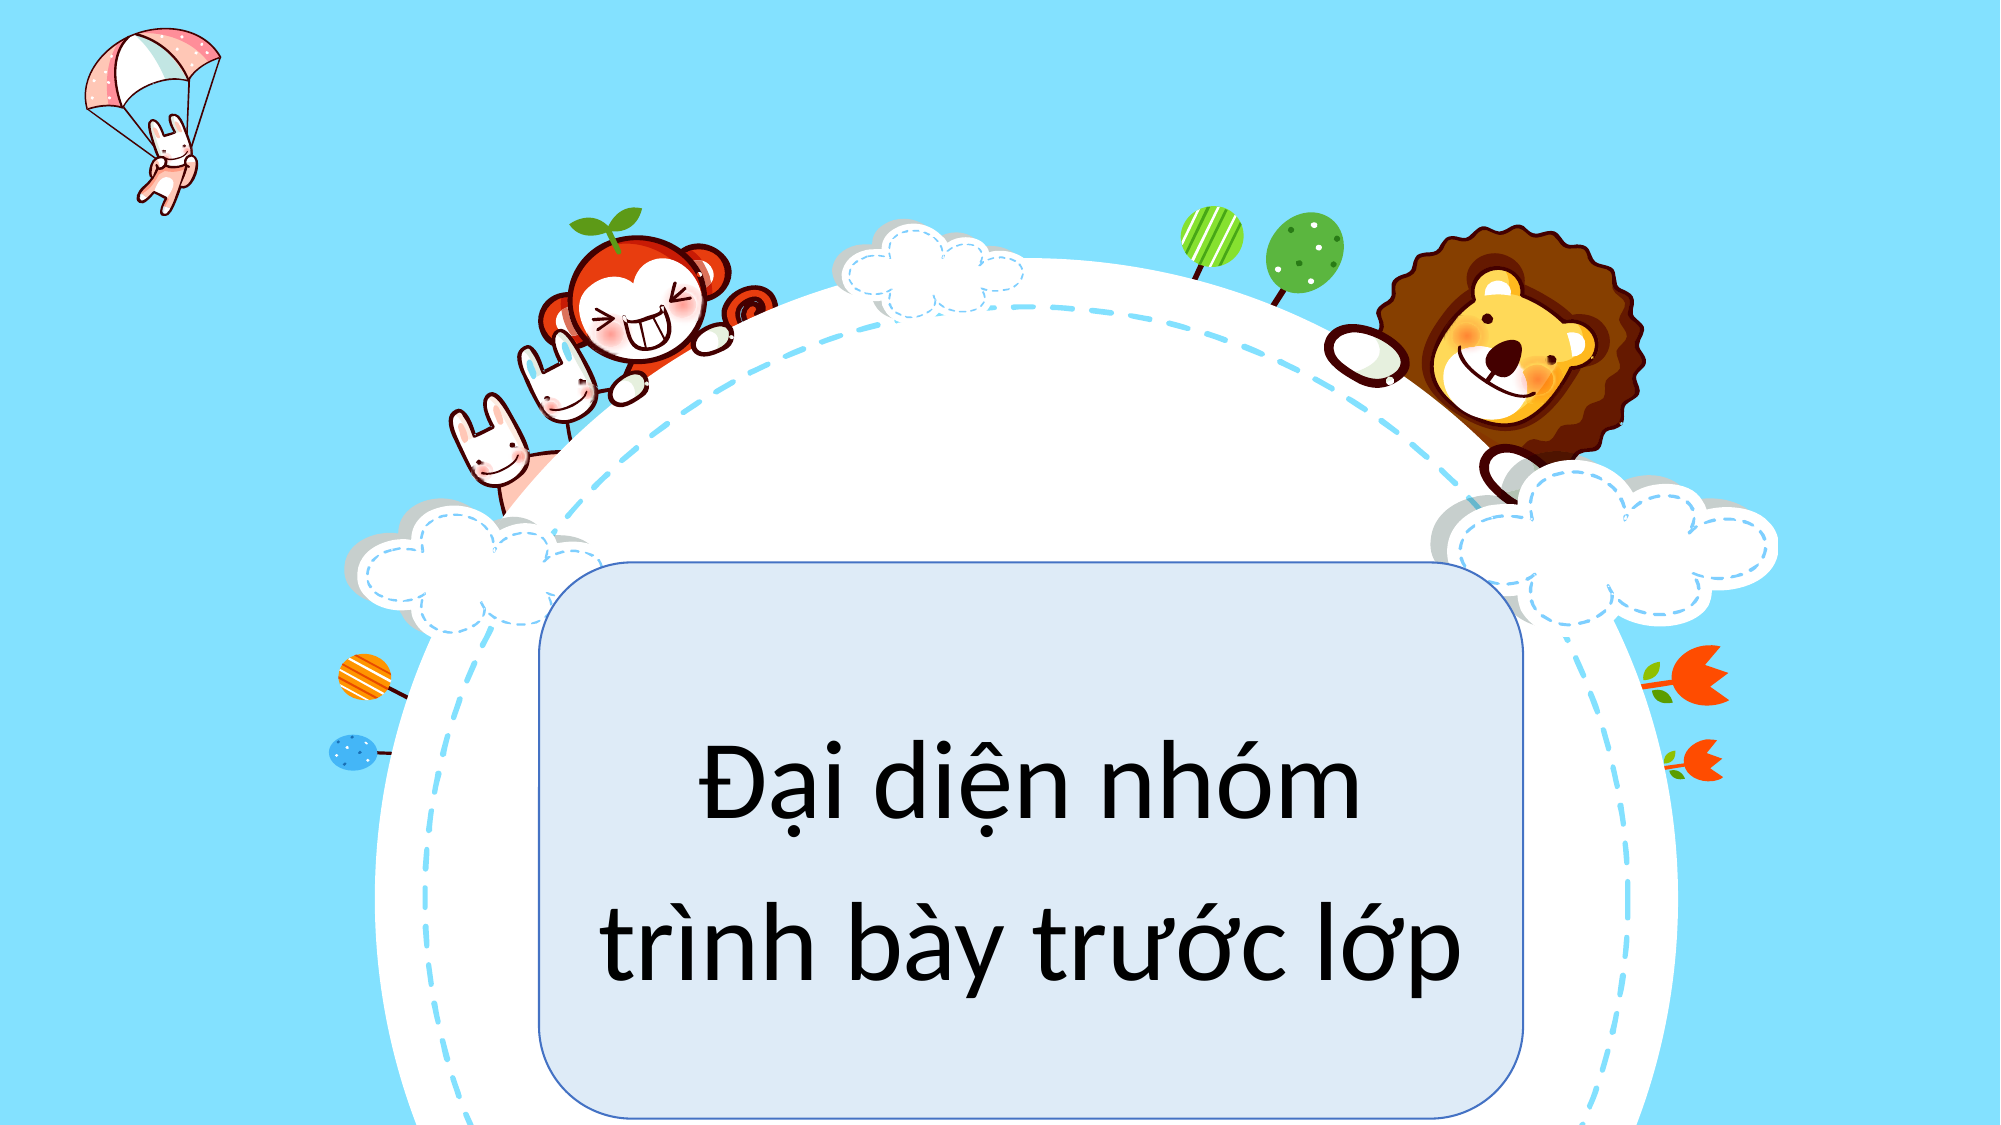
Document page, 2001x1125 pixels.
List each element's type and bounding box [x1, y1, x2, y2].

picture [327, 206, 1778, 1125]
picture [84, 27, 222, 216]
